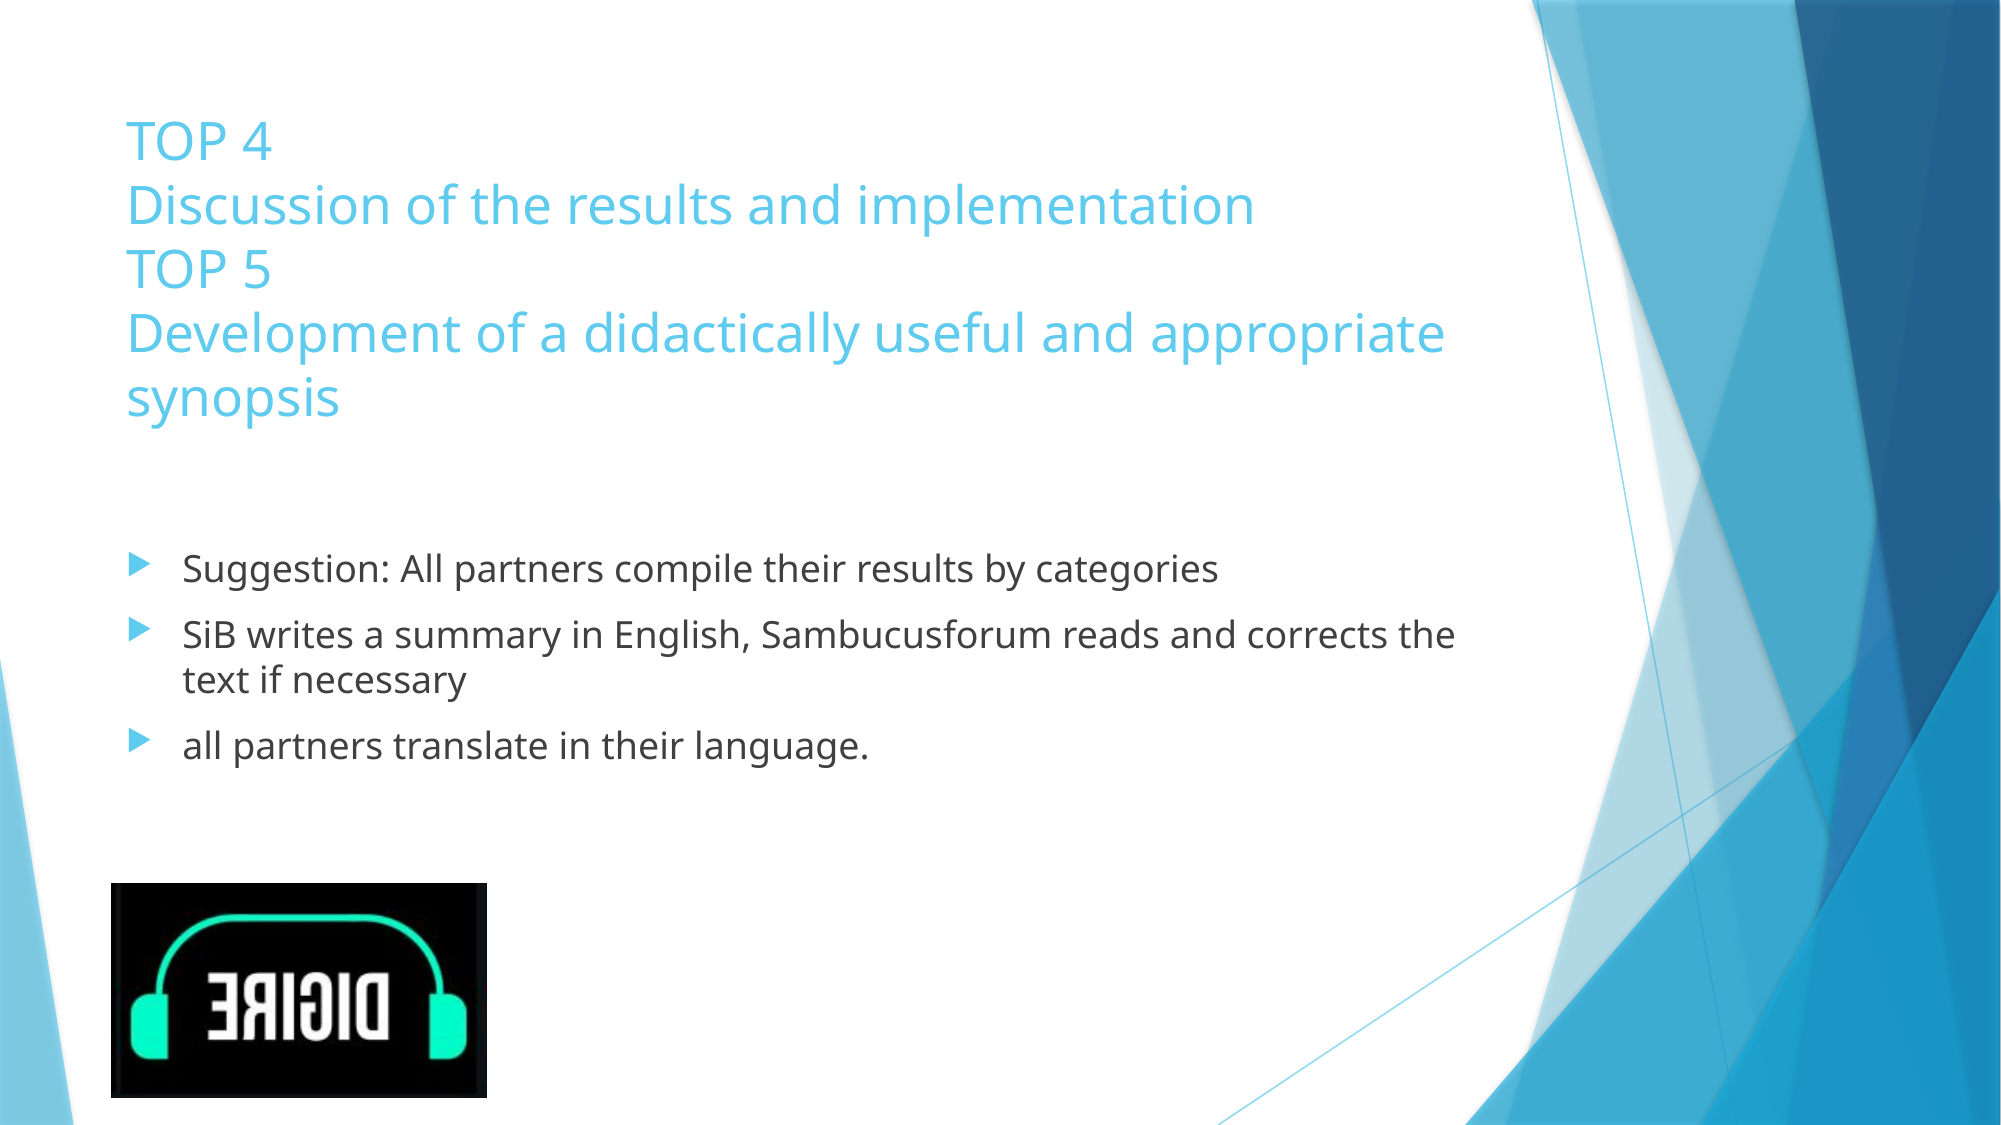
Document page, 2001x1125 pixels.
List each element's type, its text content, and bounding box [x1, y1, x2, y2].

list Suggestion: All partners compile their results by categories SiB writes a summary in English, Sambucusforum reads and corrects the text if necessary all partners translate in their language. [111, 537, 1522, 992]
title TOP 4 Discussion of the results and implementation TOP 5 Development of a didactically useful and appropriate synopsis [111, 99, 1522, 500]
picture [111, 992, 487, 1098]
